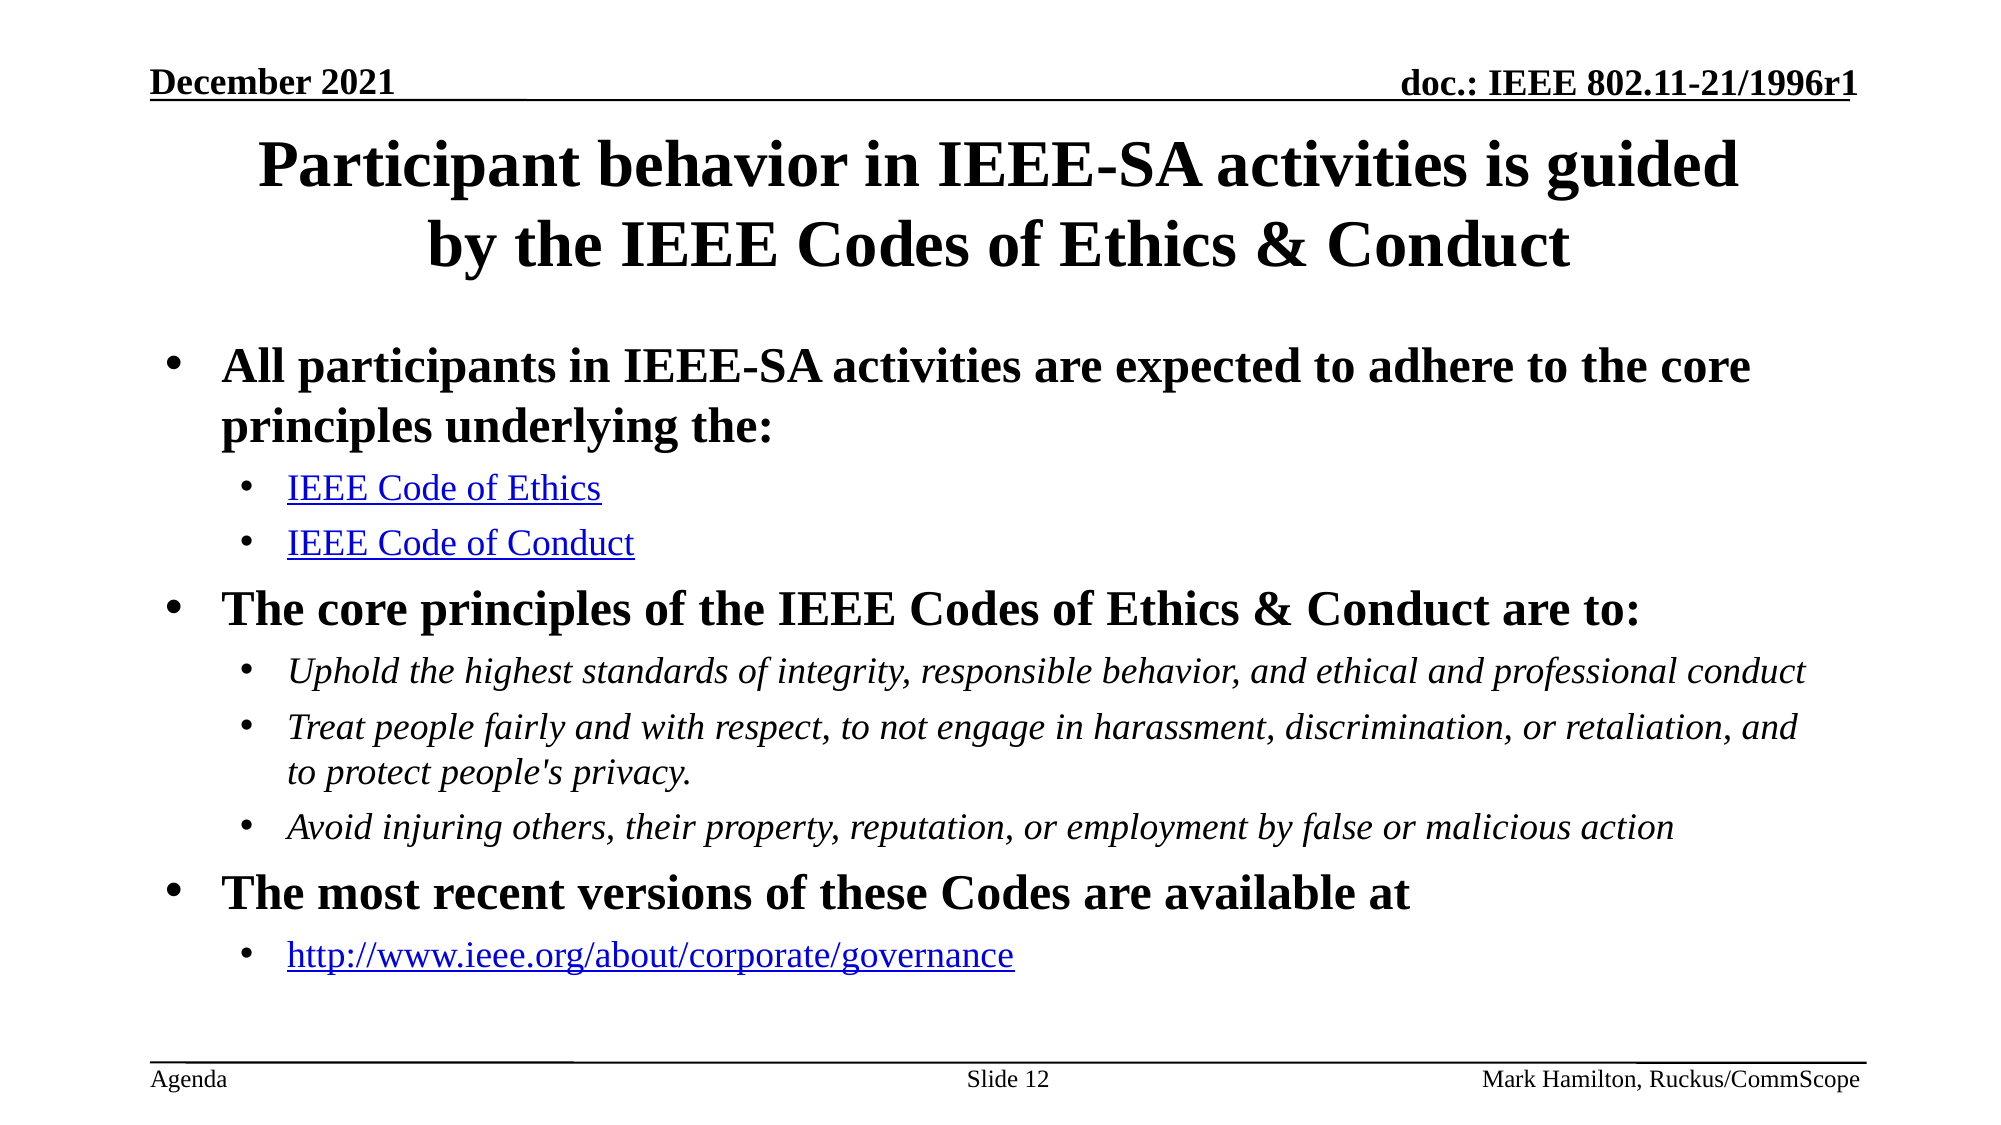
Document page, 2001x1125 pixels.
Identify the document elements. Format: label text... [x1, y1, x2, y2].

slide_number Slide 12 [950, 1061, 1067, 1123]
list All participants in IEEE-SA activities are expected to adhere to the core principles underlying the: IEEE Code of Ethics IEEE Code of Conduct The core principles of the IEEE Codes of Ethics & Conduct are to: Uphold the highest standards of integrity, responsible behavior, and ethical and professional conduct Treat people fairly and with respect, to not engage in harassment, discrimination, or retaliation, and to protect people's privacy. Avoid injuring others, their property, reputation, or employment by false or malicious action The most recent versions of these Codes are available at http://www.ieee.org/about/corporate/governance [149, 324, 1850, 1000]
title Participant behavior in IEEE-SA activities is guided by the IEEE Codes of Ethics & Conduct [149, 112, 1850, 288]
